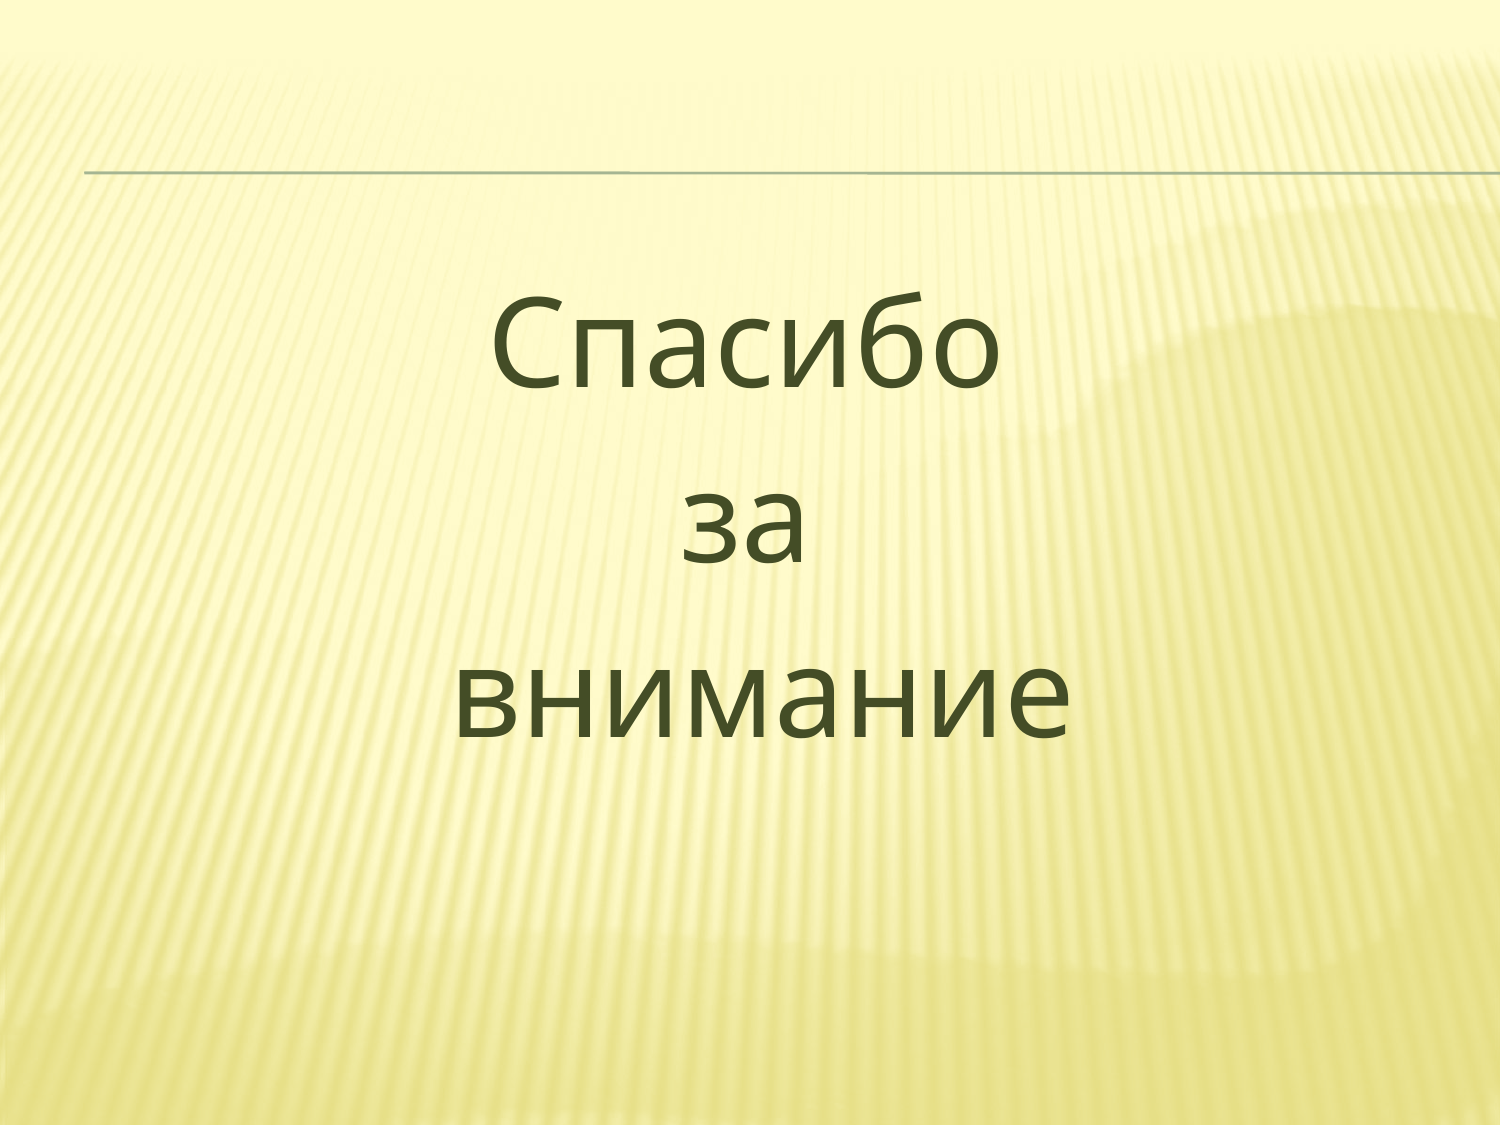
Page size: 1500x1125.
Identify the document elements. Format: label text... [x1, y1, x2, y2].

list Спасибо за внимание [50, 254, 1475, 998]
